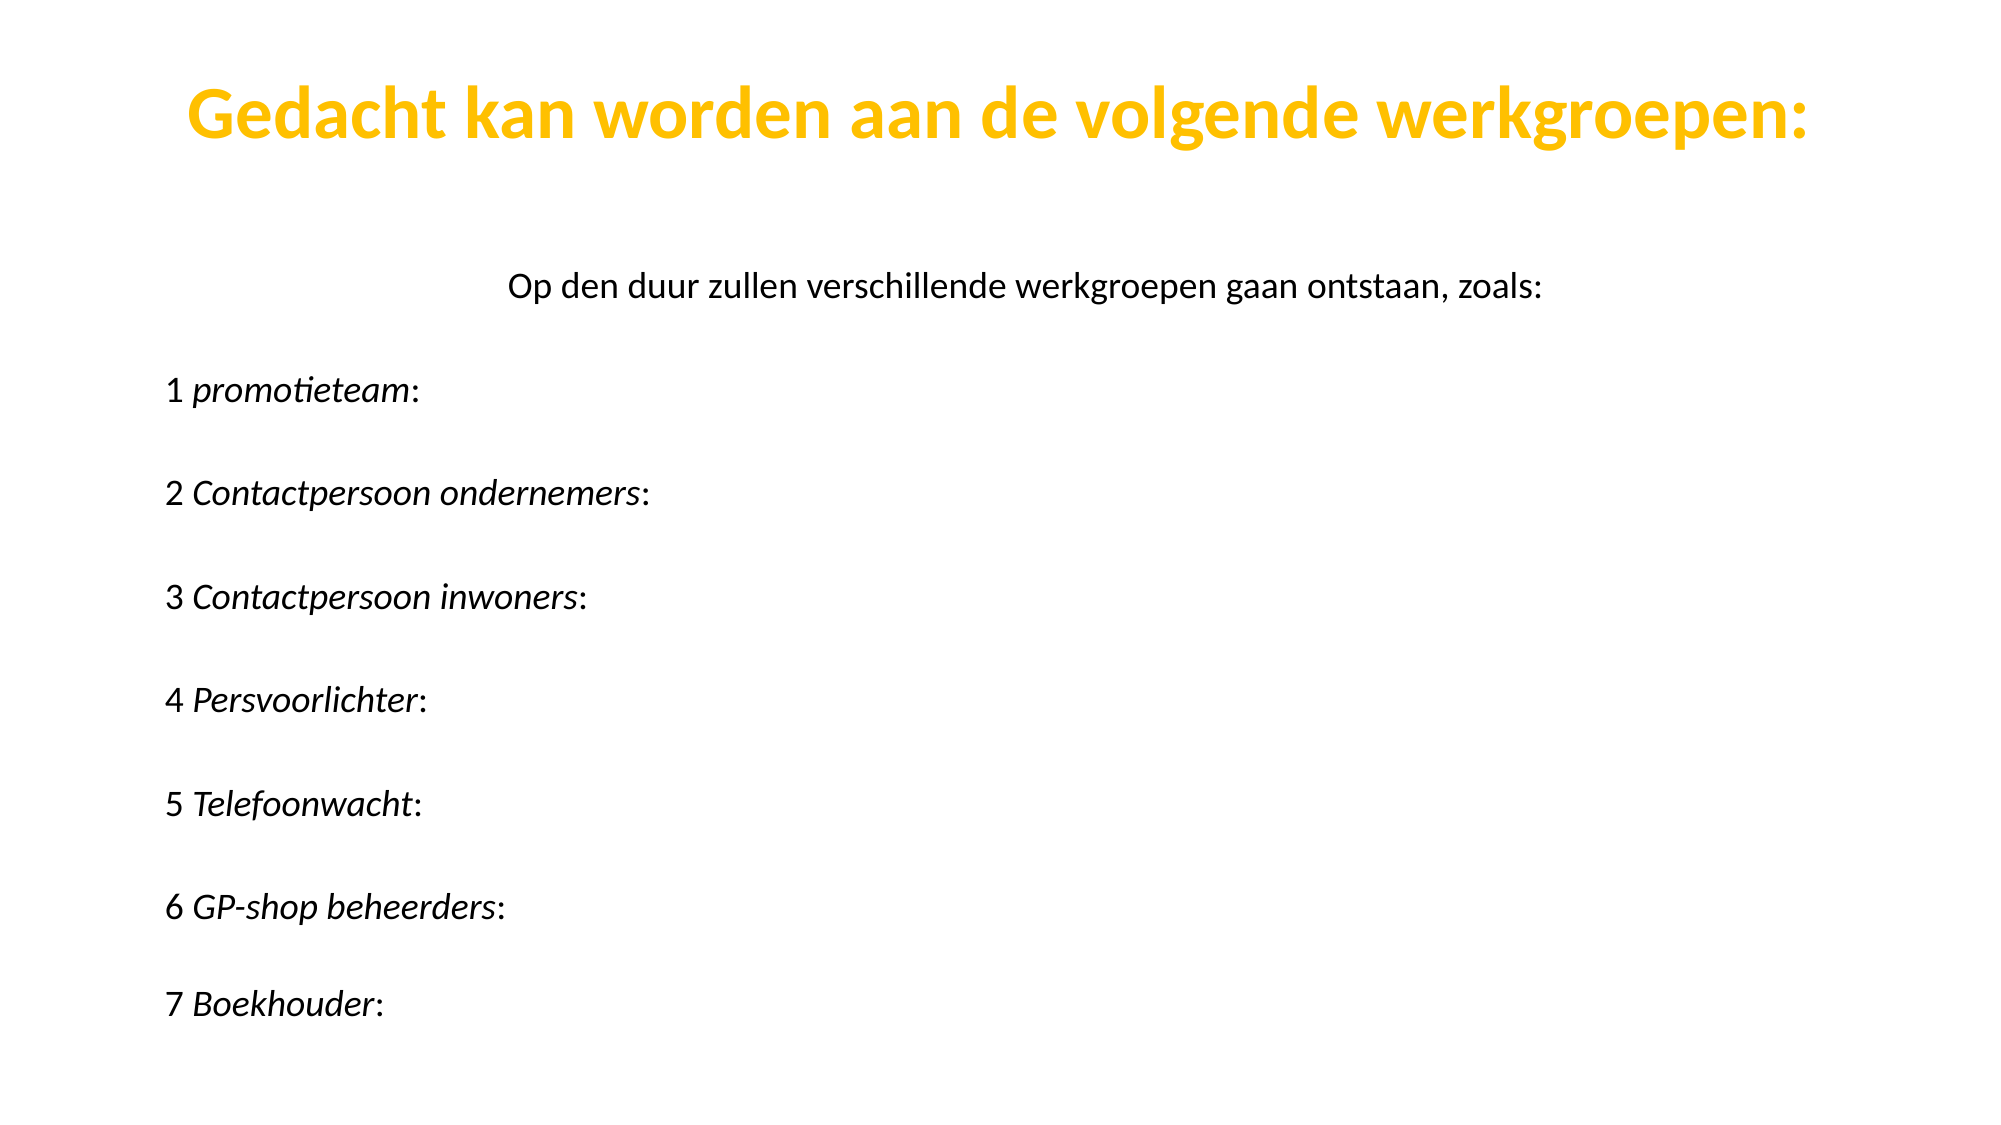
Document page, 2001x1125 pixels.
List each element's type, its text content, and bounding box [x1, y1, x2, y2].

text_box Gedacht kan worden aan de volgende werkgroepen: [173, 42, 1827, 161]
text_box Op den duur zullen verschillende werkgroepen gaan ontstaan, zoals: 1 promotieteam: 2 Contactpersoon ondernemers: 3 Contactpersoon inwoners: 4 Persvoorlichter: 5 Telefoonwacht: 6 GP-shop beheerders: 7 Boekhouder: [150, 247, 1903, 1032]
